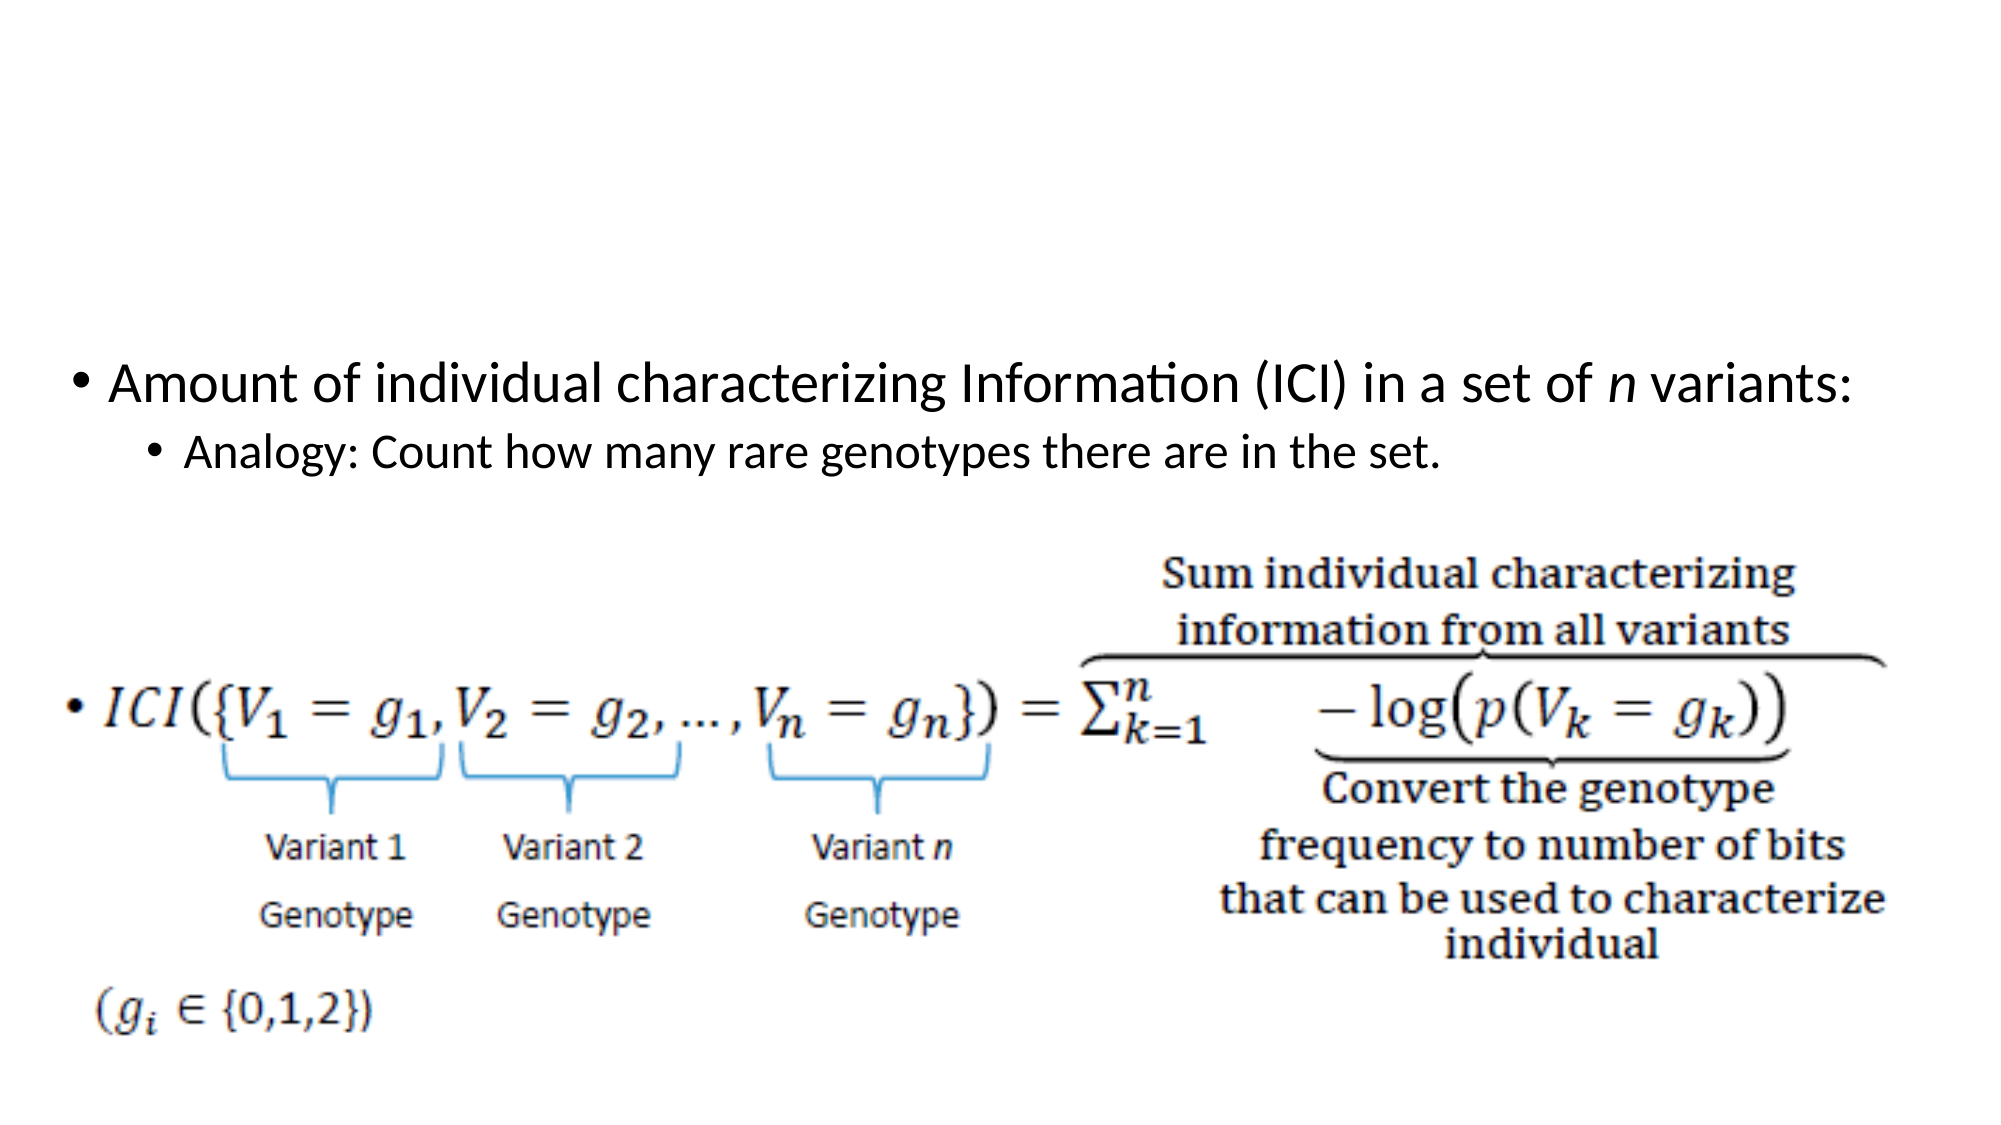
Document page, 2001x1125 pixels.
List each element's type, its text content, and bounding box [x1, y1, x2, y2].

picture [26, 507, 1962, 1062]
list Amount of individual characterizing Information (ICI) in a set of n variants: Analogy: Count how many rare genotypes there are in the set. [55, 344, 2000, 1058]
